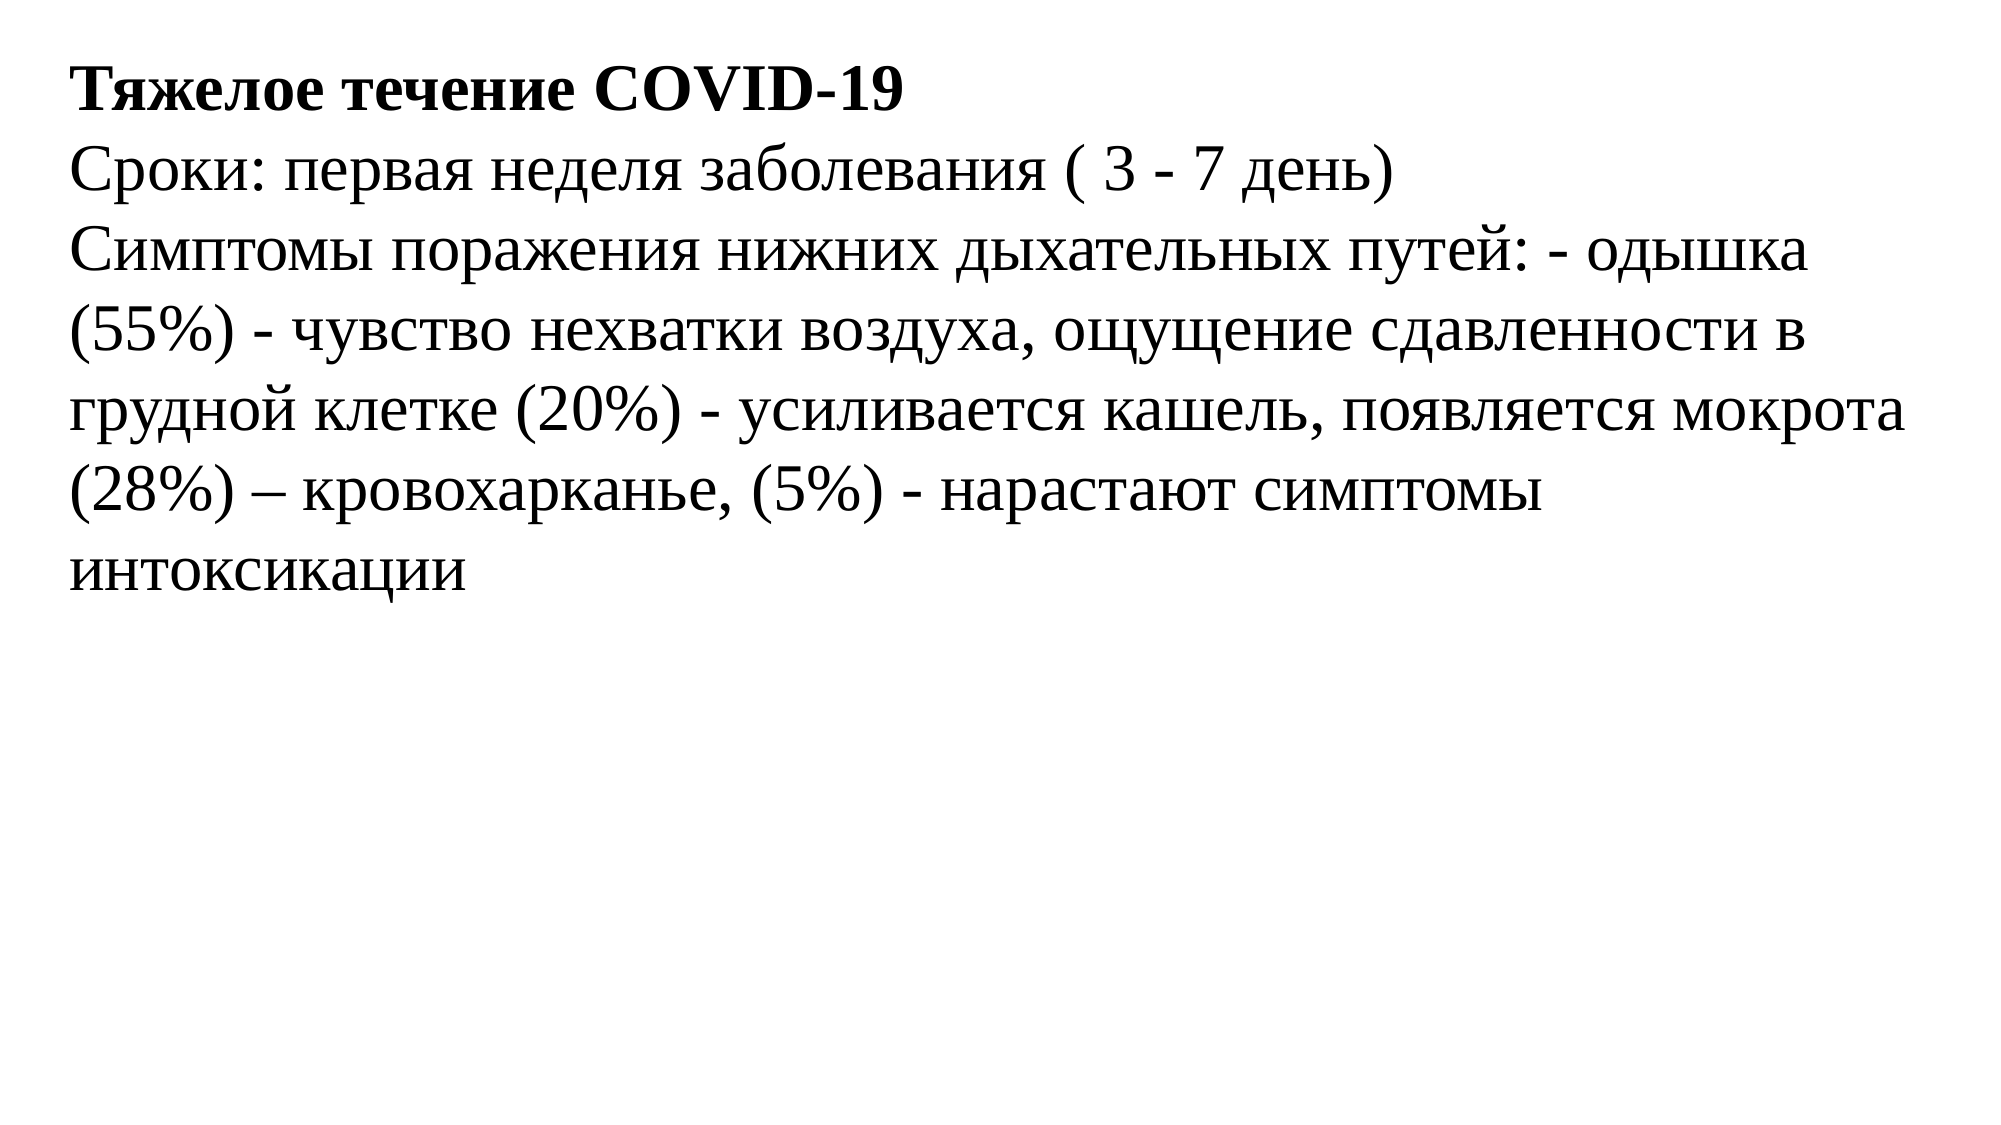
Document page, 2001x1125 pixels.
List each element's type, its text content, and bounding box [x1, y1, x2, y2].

text_box Тяжелое течение COVID-19 Сроки: первая неделя заболевания ( 3 - 7 день) Симптомы поражения нижних дыхательных путей: - одышка (55%) - чувство нехватки воздуха, ощущение сдавленности в грудной клетке (20%) - усиливается кашель, появляется мокрота (28%) – кровохарканье, (5%) - нарастают симптомы интоксикации [54, 36, 1948, 612]
